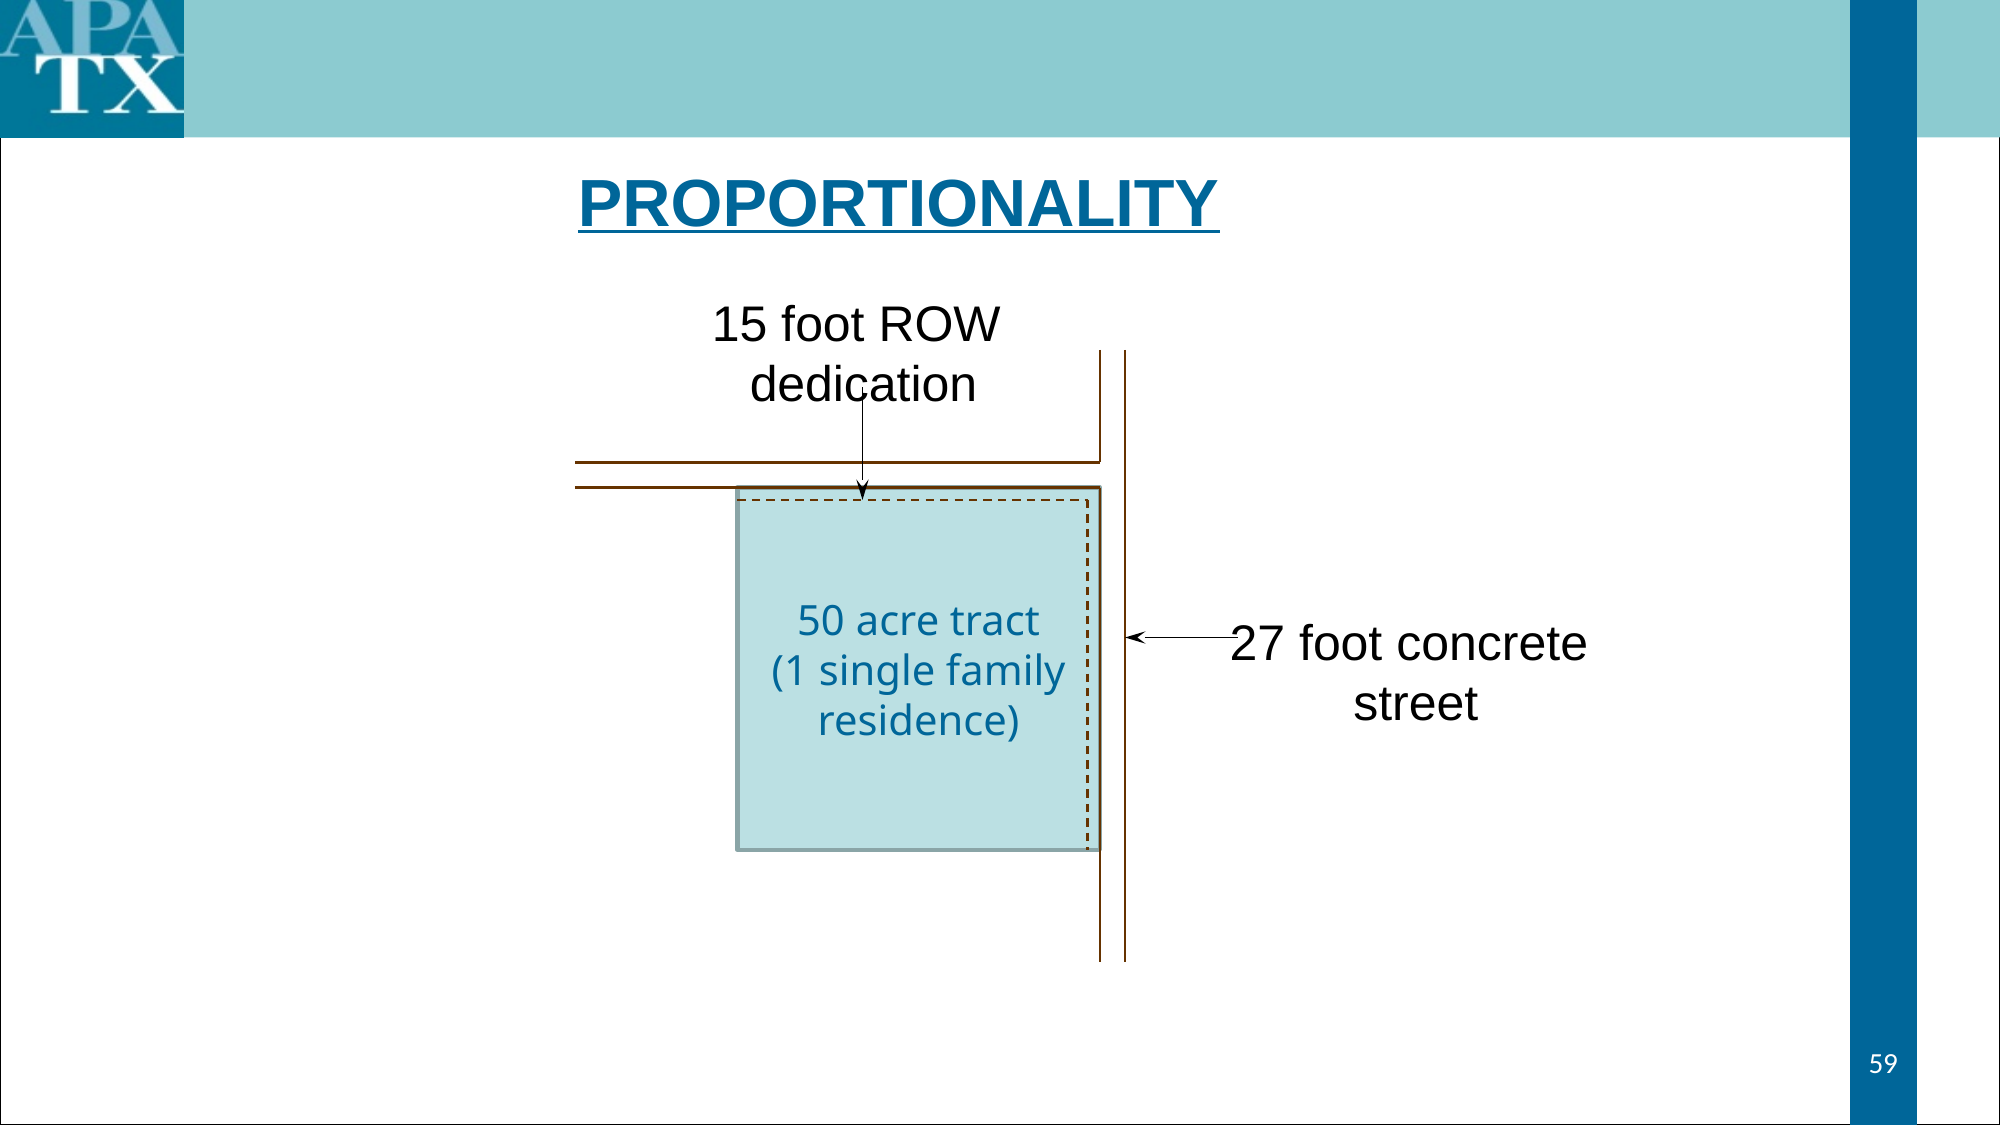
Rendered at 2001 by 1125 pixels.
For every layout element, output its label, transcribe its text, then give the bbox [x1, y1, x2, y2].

text_box 50 acre tract (1 single family residence) [869, 496, 1095, 852]
text_box PROPORTIONALITY [563, 152, 1235, 247]
picture [0, 0, 184, 114]
text_box 50 acre tract (1 single family residence) [735, 496, 1083, 852]
text_box 27 foot concrete street [1214, 603, 1618, 738]
text_box 15 foot ROW dedication [697, 284, 1031, 419]
